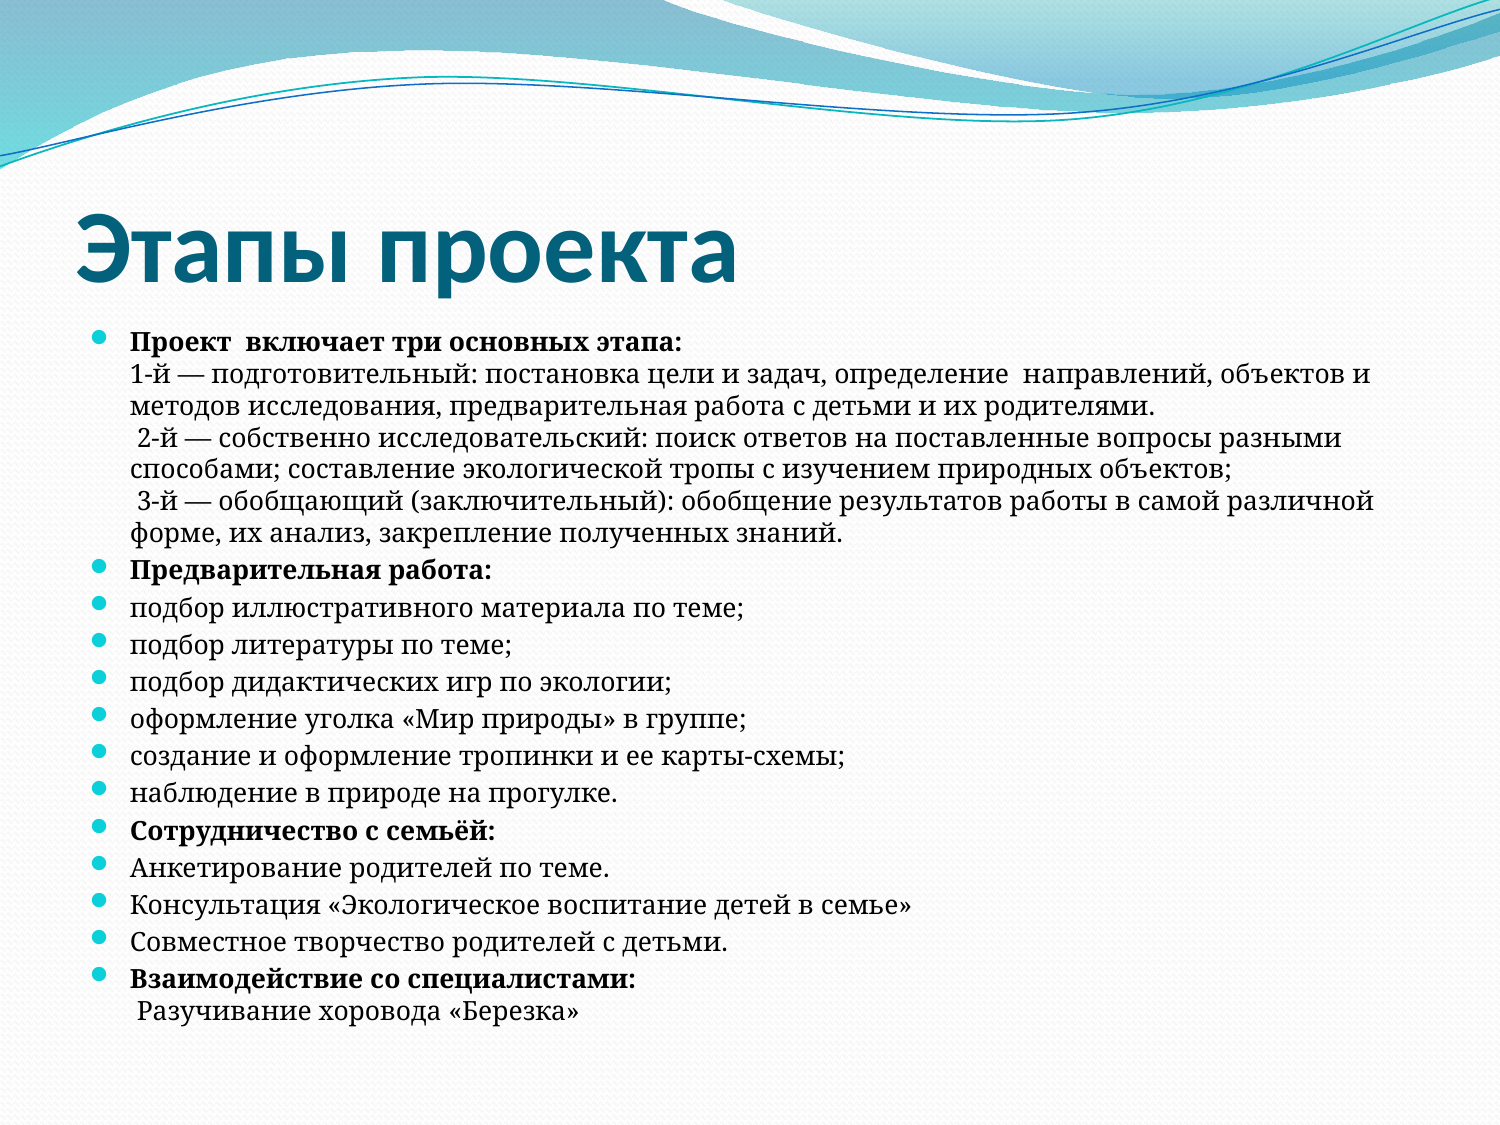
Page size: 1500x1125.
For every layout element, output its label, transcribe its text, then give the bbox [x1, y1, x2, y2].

list Проект включает три основных этапа: 1-й — подготовительный: постановка цели и задач, определение направлений, объектов и методов исследования, предварительная работа с детьми и их родителями. 2-й — собственно исследовательский: поиск ответов на поставленные вопросы разными способами; составление экологической тропы с изучением природных объектов; 3-й — обобщающий (заключительный): обобщение результатов работы в самой различной форме, их анализ, закрепление полученных знаний. Предварительная работа: подбор иллюстративного материала по теме; подбор литературы по теме; подбор дидактических игр по экологии; оформление уголка «Мир природы» в группе; создание и оформление тропинки и ее карты-схемы; наблюдение в природе на прогулке. Сотрудничество с семьёй: Анкетирование родителей по теме. Консультация «Экологическое воспитание детей в семье» Совместное творчество родителей с детьми. Взаимодействие со специалистами: Разучивание хоровода «Березка» [75, 317, 1425, 1038]
title Этапы проекта [75, 115, 1425, 303]
